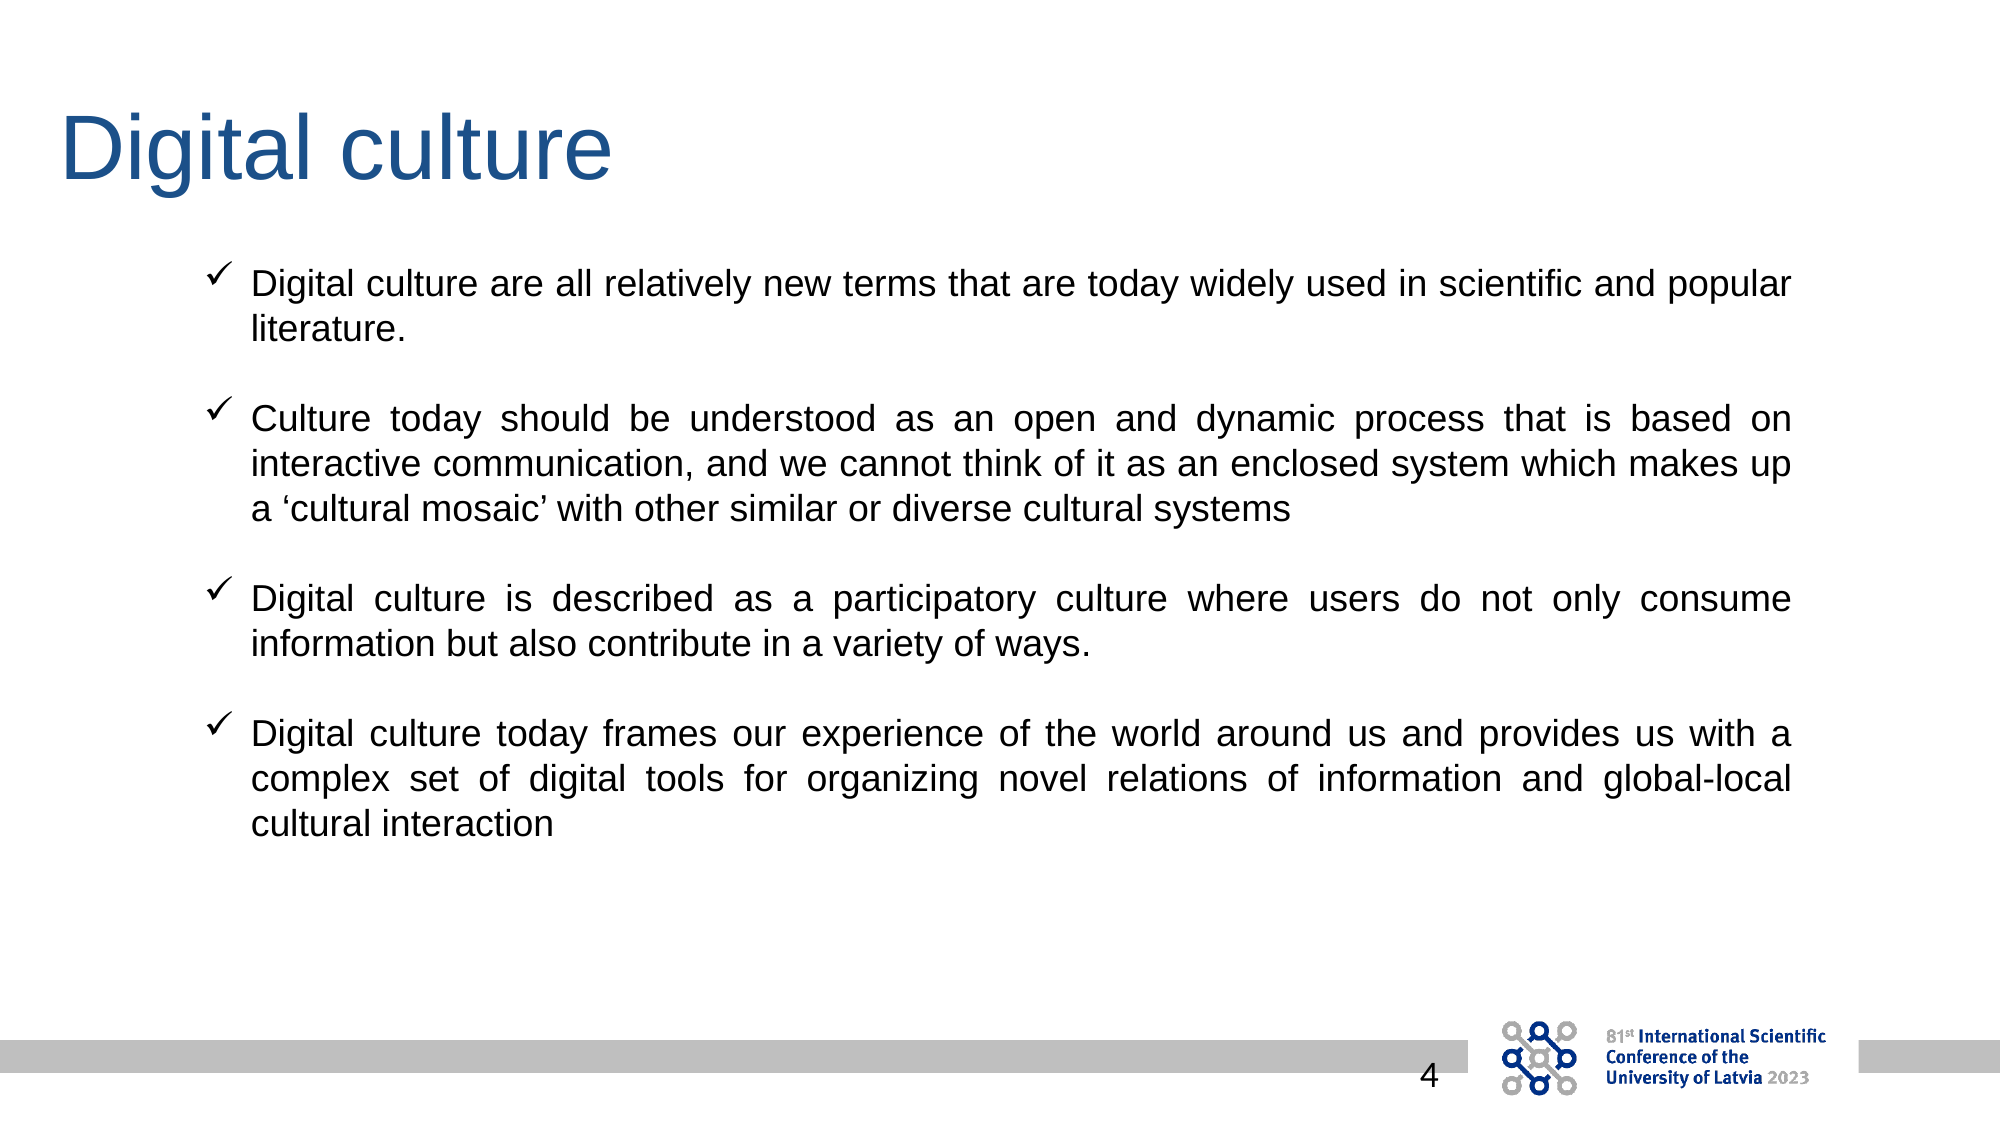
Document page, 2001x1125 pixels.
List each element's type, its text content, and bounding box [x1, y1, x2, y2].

slide_number 4 [1411, 1042, 1469, 1098]
text_box Digital culture are all relatively new terms that are today widely used in scientific and popular literature. Culture today should be understood as an open and dynamic process that is based on interactive communication, and we cannot think of it as an enclosed system which makes up a ‘cultural mosaic’ with other similar or diverse cultural systems Digital culture is described as a participatory culture where users do not only consume information but also contribute in a variety of ways. Digital culture today frames our experience of the world around us and provides us with a complex set of digital tools for organizing novel relations of information and global-local cultural interaction [189, 252, 1808, 852]
picture [1477, 991, 1850, 1125]
title Digital culture [51, 84, 1974, 216]
